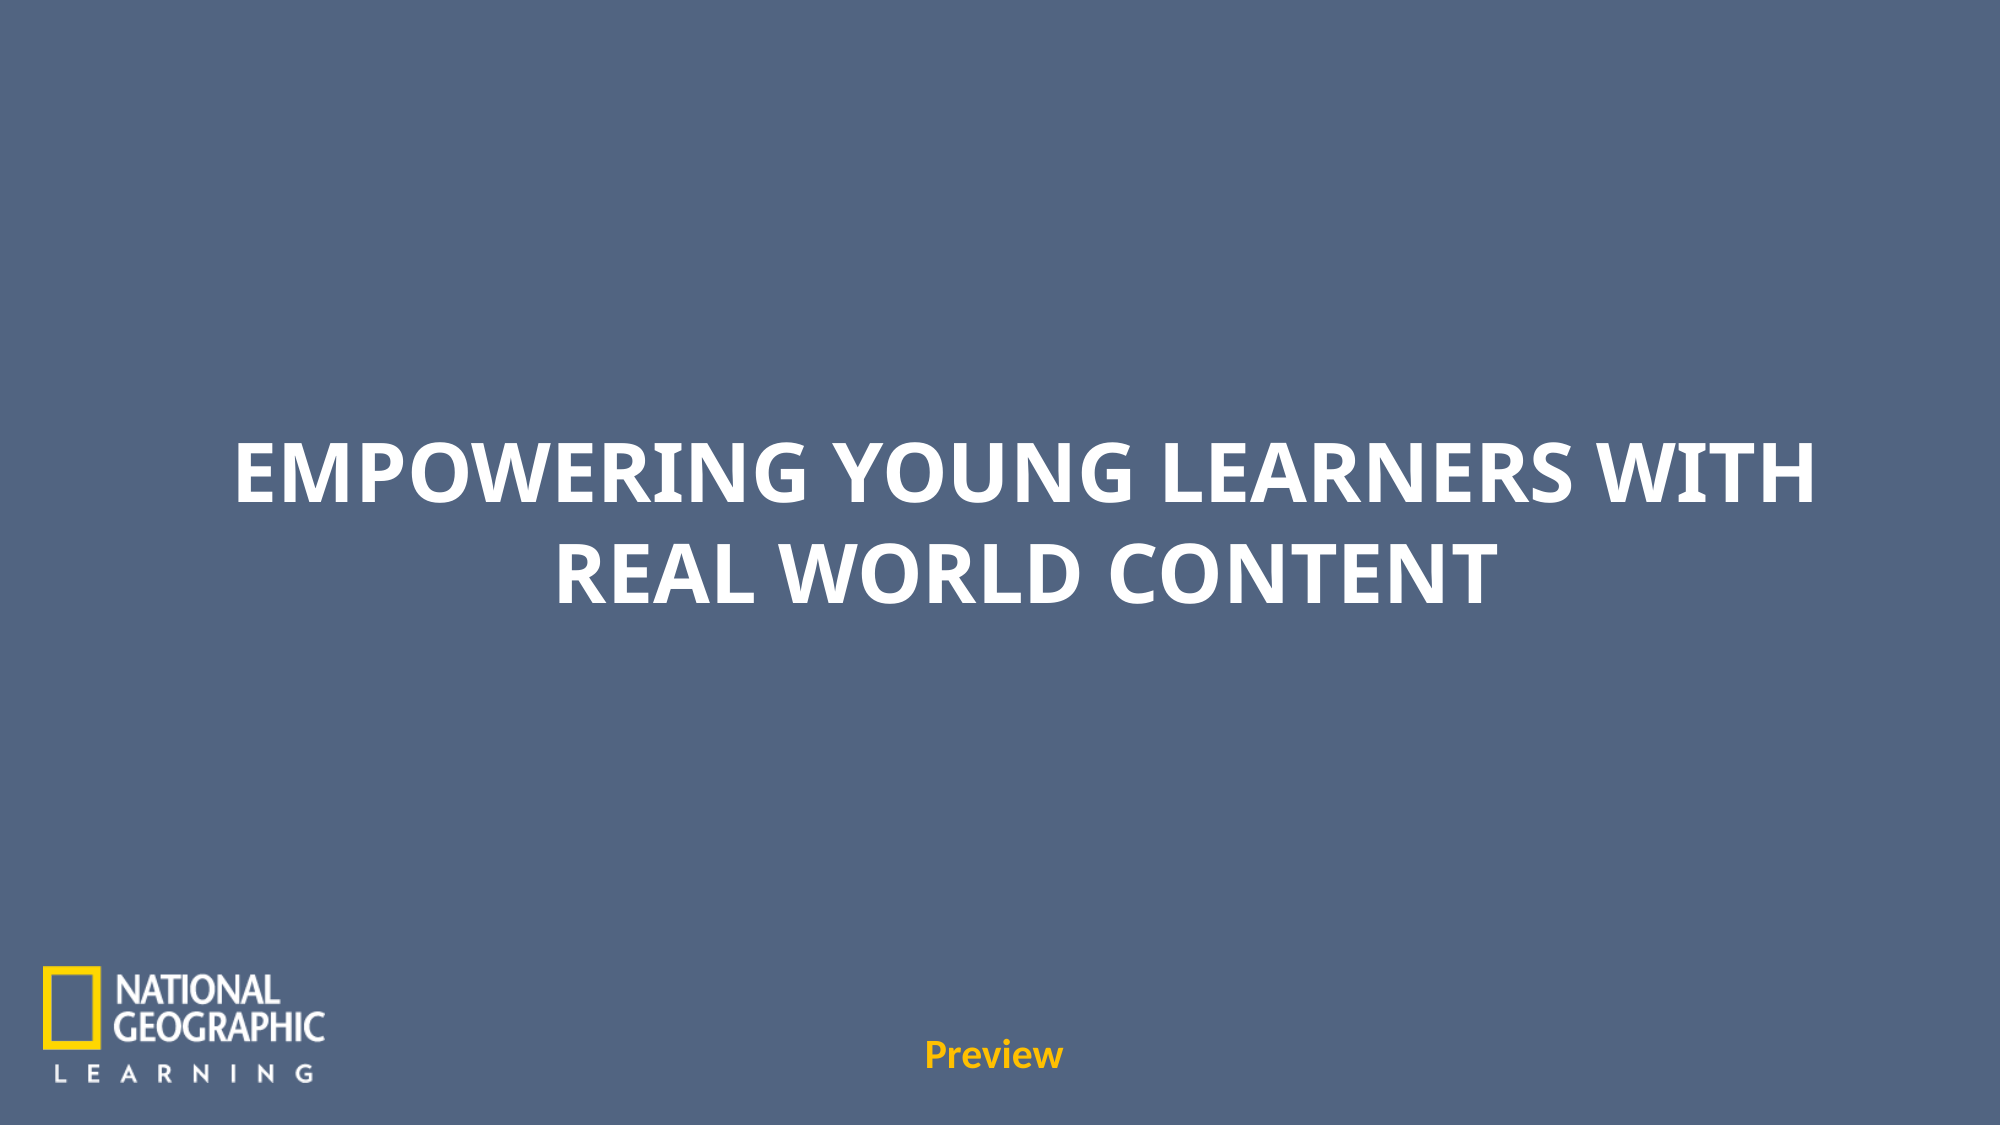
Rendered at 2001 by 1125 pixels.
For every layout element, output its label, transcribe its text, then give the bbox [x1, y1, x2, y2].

title EMPOWERING YOUNG LEARNERS WITH REAL WORLD CONTENT [163, 413, 1889, 631]
picture [43, 966, 325, 1083]
